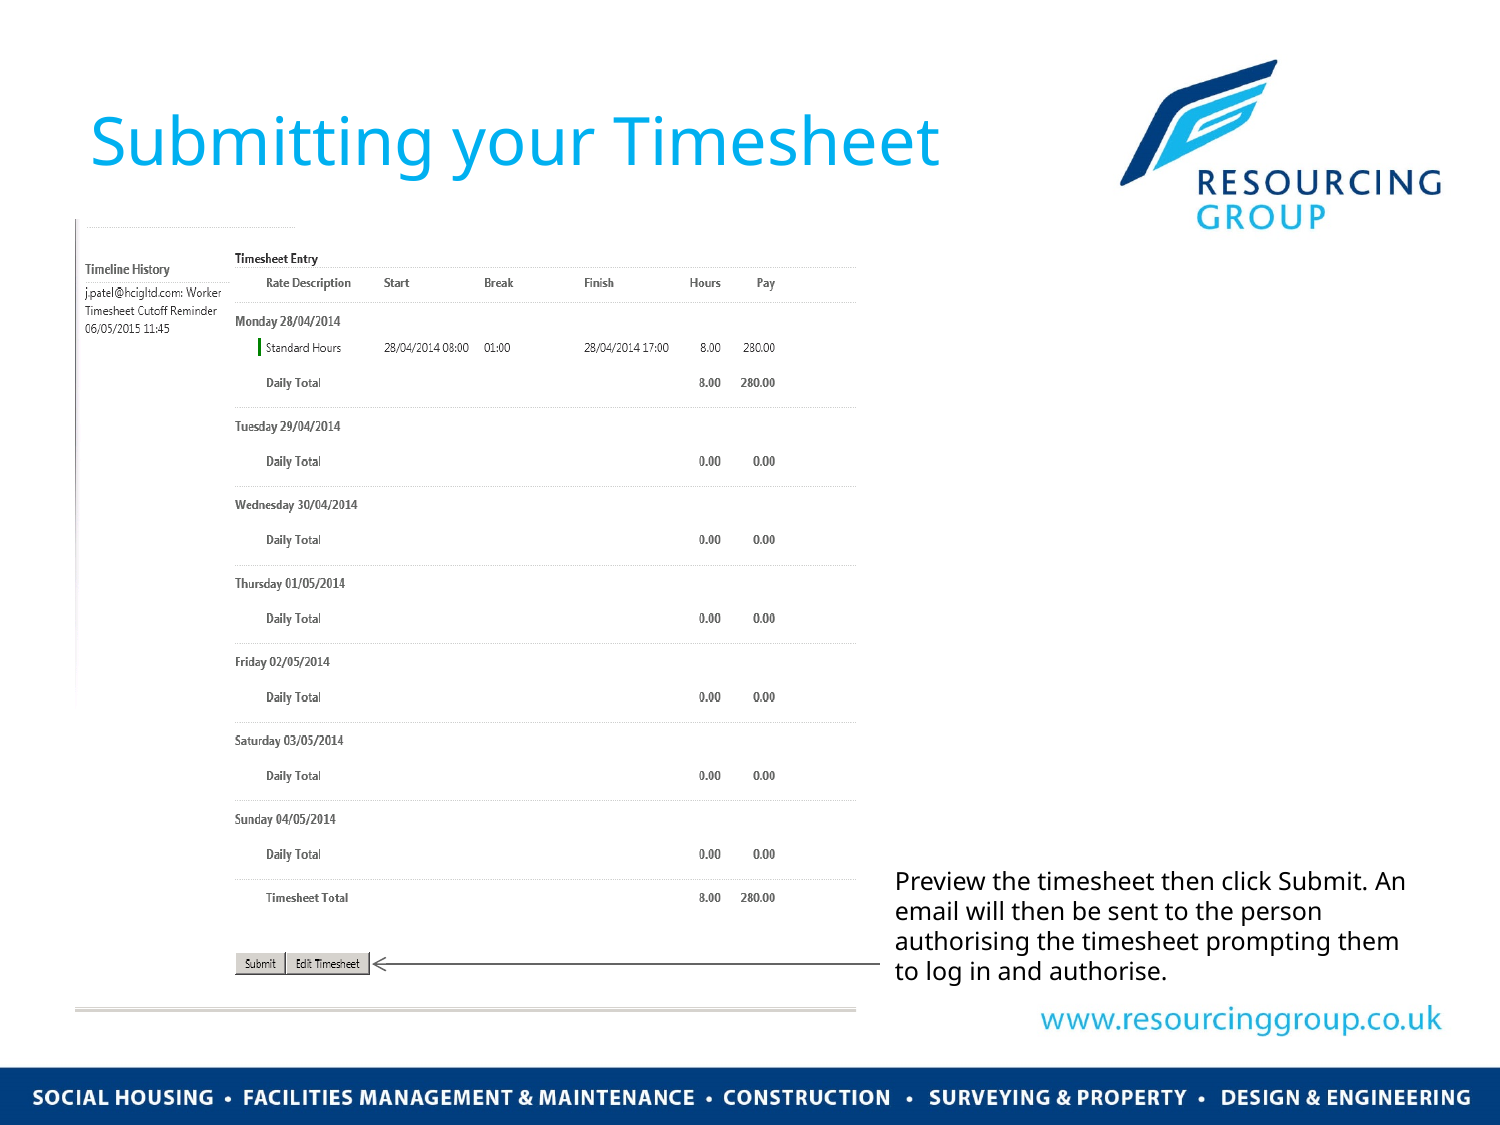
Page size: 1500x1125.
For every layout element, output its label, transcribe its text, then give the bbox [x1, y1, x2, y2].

picture [0, 0, 1500, 1125]
list Preview the timesheet then click Submit. An email will then be sent to the person authorising the timesheet prompting them to log in and authorise. [879, 857, 1425, 1005]
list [74, 219, 857, 1012]
title Submitting your Timesheet [75, 45, 1425, 233]
